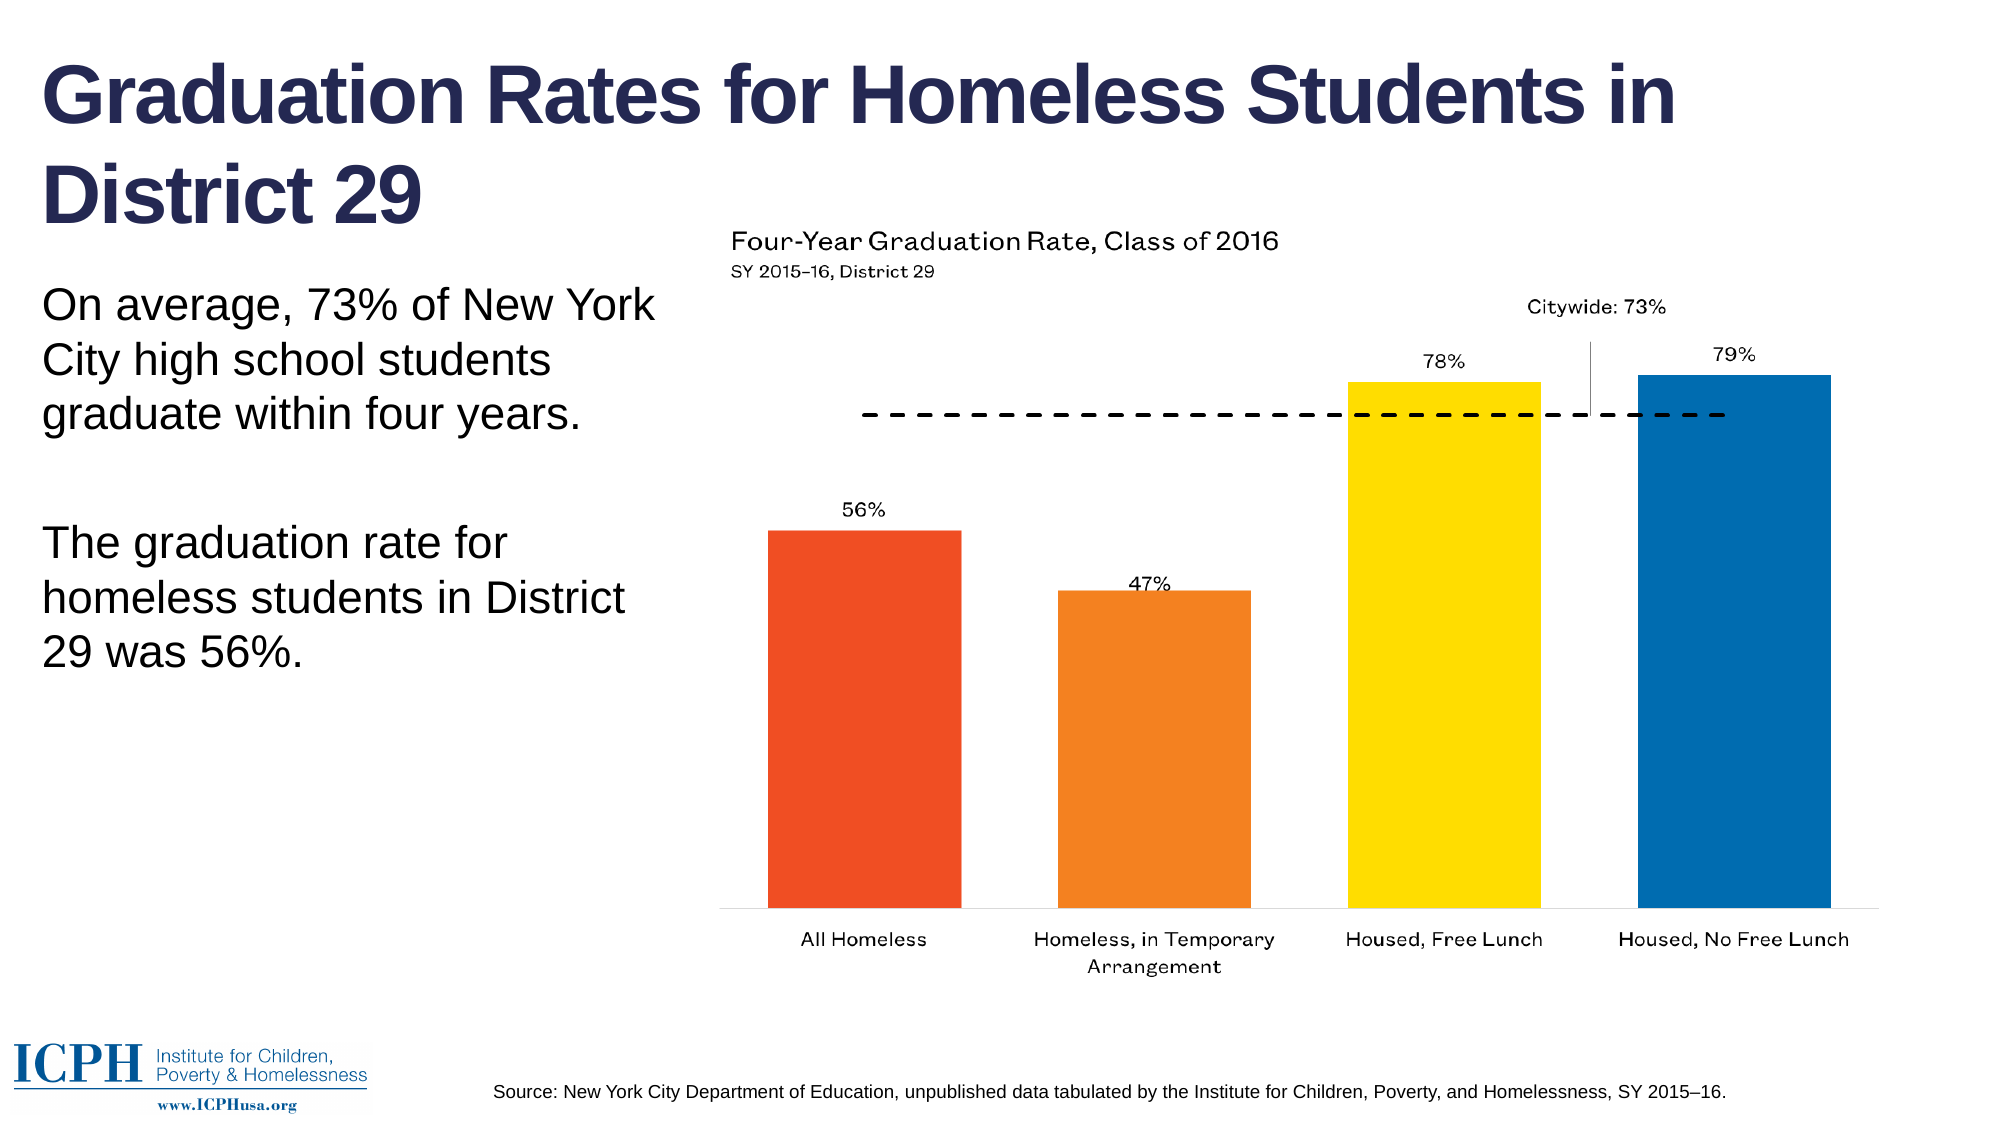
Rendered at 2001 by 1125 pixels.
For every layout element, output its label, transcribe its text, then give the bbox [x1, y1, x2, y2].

list On average, 73% of New York City high school students graduate within four years. The graduation rate for homeless students in District 29 was 56%. [27, 266, 689, 957]
picture [698, 198, 1901, 990]
text_box Source: New York City Department of Education, unpublished data tabulated by the Institute for Children, Poverty, and Homelessness, SY 2015–16. [478, 1072, 1982, 1110]
picture [10, 1042, 373, 1115]
title Graduation Rates for Homeless Students in District 29 [27, 33, 1900, 247]
